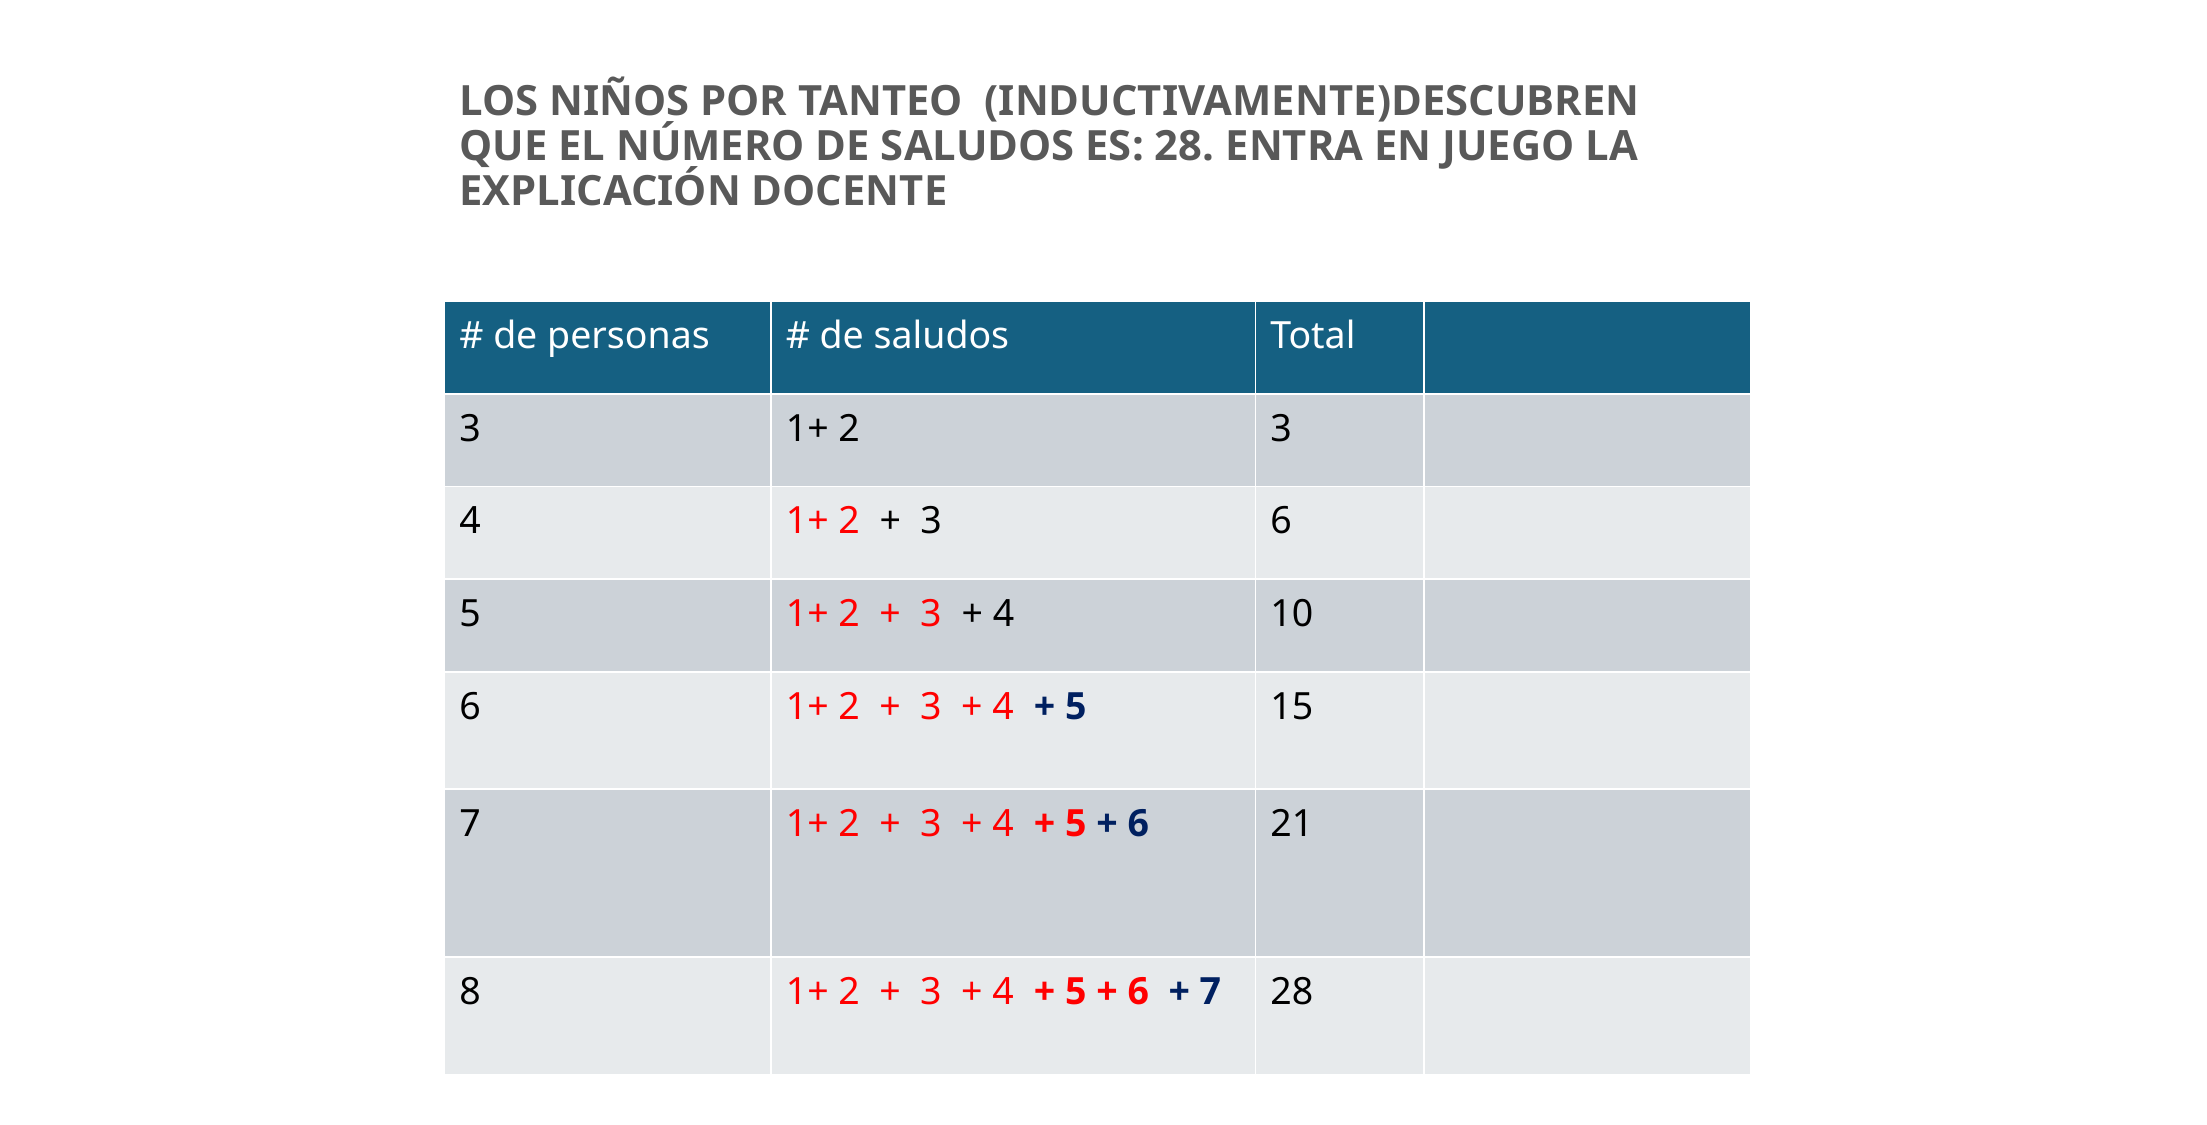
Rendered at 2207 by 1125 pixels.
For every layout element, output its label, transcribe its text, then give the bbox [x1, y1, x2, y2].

table_header # de saludos [772, 302, 1255, 393]
table_header # de personas [445, 302, 770, 393]
table_cell 1+ 2 + 3 + 4 [772, 580, 1255, 671]
table_cell [1425, 580, 1750, 671]
table_cell 1+ 2 + 3 [772, 487, 1255, 578]
table_cell [1425, 673, 1750, 788]
table_cell 1+ 2 + 3 + 4 + 5 [772, 673, 1255, 788]
table_cell 28 [1256, 958, 1423, 1074]
table_cell 6 [445, 673, 770, 788]
table_cell [1425, 395, 1750, 486]
table_cell 7 [445, 790, 770, 956]
table_header [1425, 302, 1750, 393]
table_cell 8 [445, 958, 770, 1074]
table_cell 6 [1256, 487, 1423, 578]
table_cell 3 [445, 395, 770, 486]
table_cell 21 [1256, 790, 1423, 956]
title LOS NIÑOS POR TANTEO (INDUCTIVAMENTE)DESCUBREN QUE EL NÚMERO DE SALUDOS ES: 28. ENTRA EN JUEGO LA EXPLICACIÓN DOCENTE [444, 70, 1720, 223]
table_cell 3 [1256, 395, 1423, 486]
table_cell 15 [1256, 673, 1423, 788]
table_cell 1+ 2 [772, 395, 1255, 486]
table_header Total [1256, 302, 1423, 393]
table_cell [1425, 790, 1750, 956]
table_cell [1425, 958, 1750, 1074]
table_cell 1+ 2 + 3 + 4 + 5 + 6 [772, 790, 1255, 956]
table_cell [1425, 487, 1750, 578]
table_cell 4 [445, 487, 770, 578]
table_cell 10 [1256, 580, 1423, 671]
table_cell 1+ 2 + 3 + 4 + 5 + 6 + 7 [772, 958, 1255, 1074]
table_cell 5 [445, 580, 770, 671]
